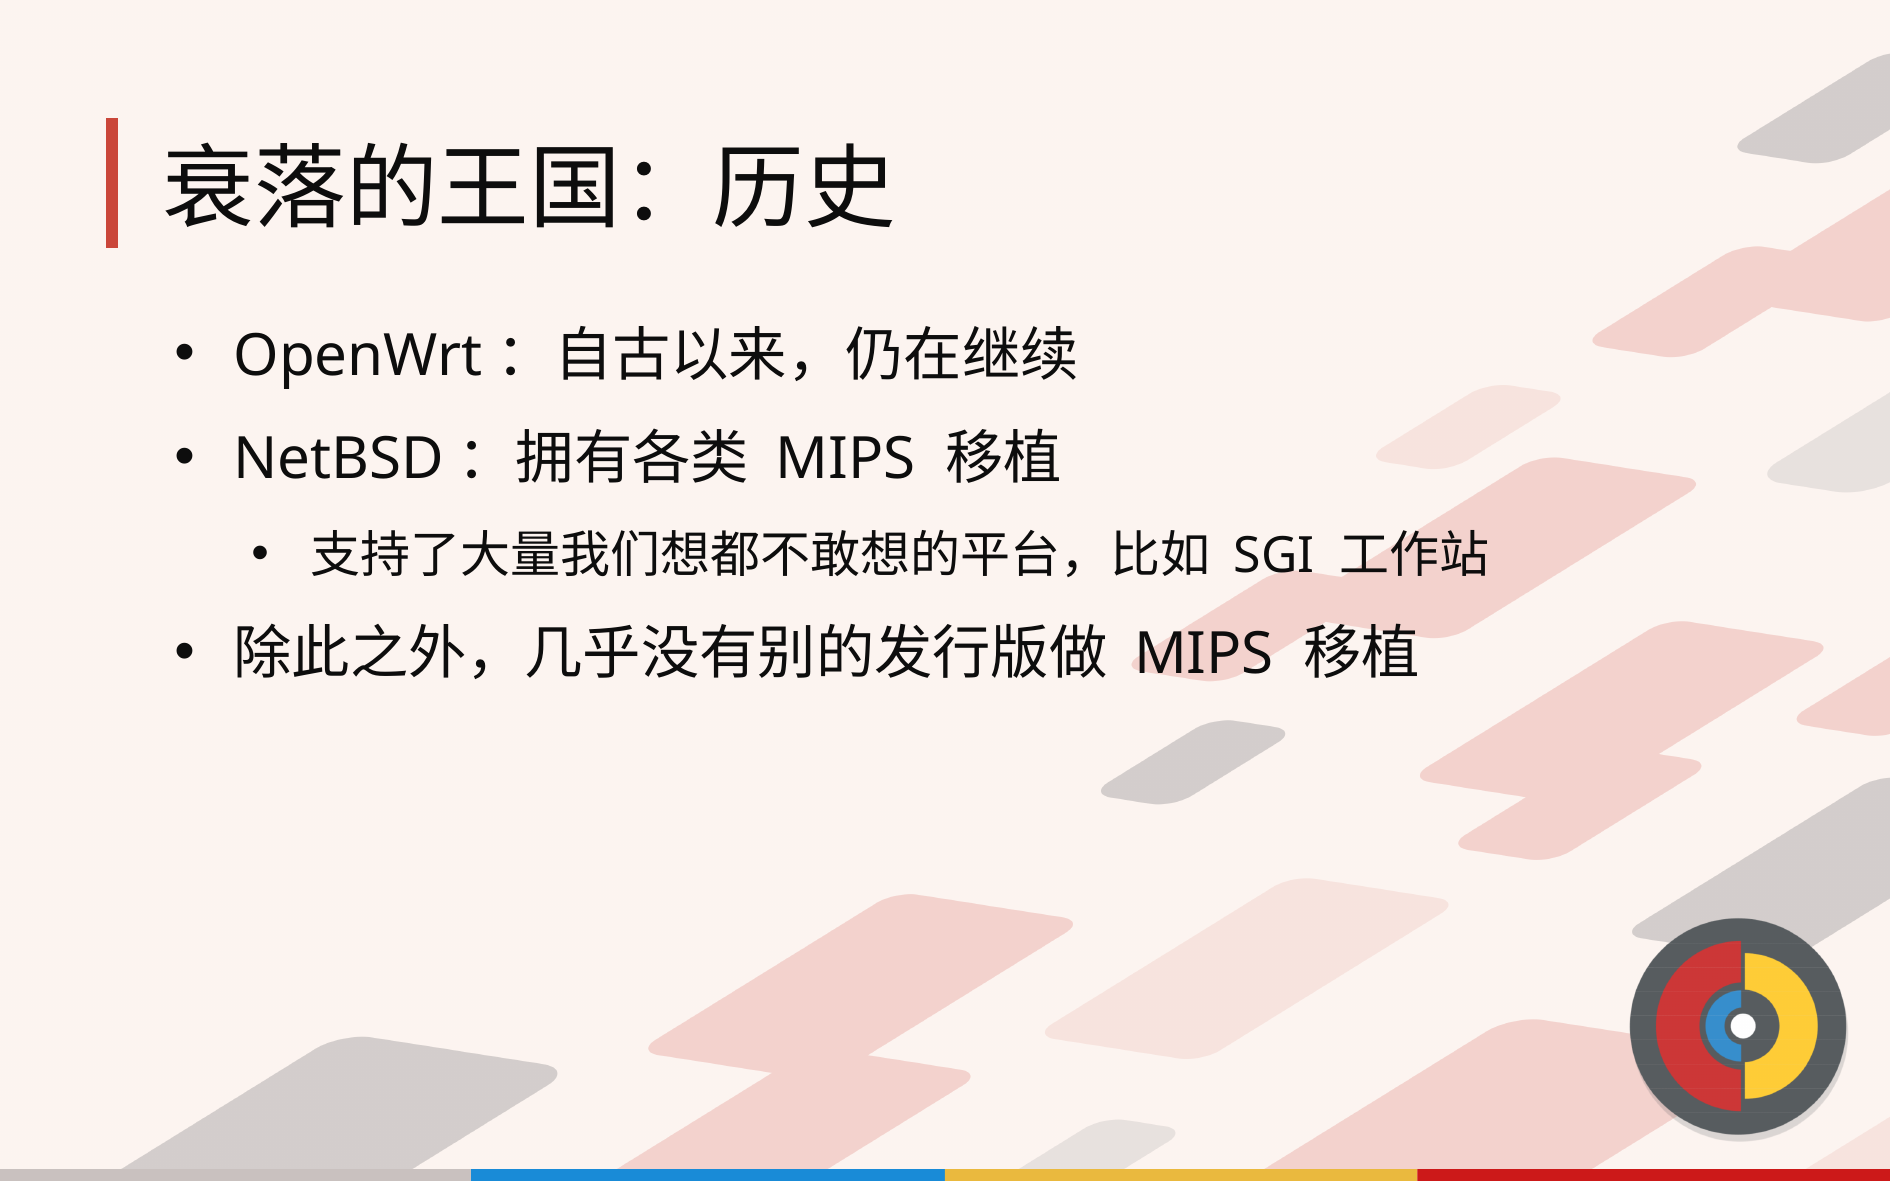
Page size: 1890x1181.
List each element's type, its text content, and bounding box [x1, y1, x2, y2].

title 衰落的王国：历史 [147, 118, 1725, 248]
list OpenWrt：自古以来，仍在继续 NetBSD：拥有各类 MIPS 移植 支持了大量我们想都不敢想的平台，比如 SGI 工作站 除此之外，几乎没有别的发行版做 MIPS 移植 [147, 295, 1512, 1034]
